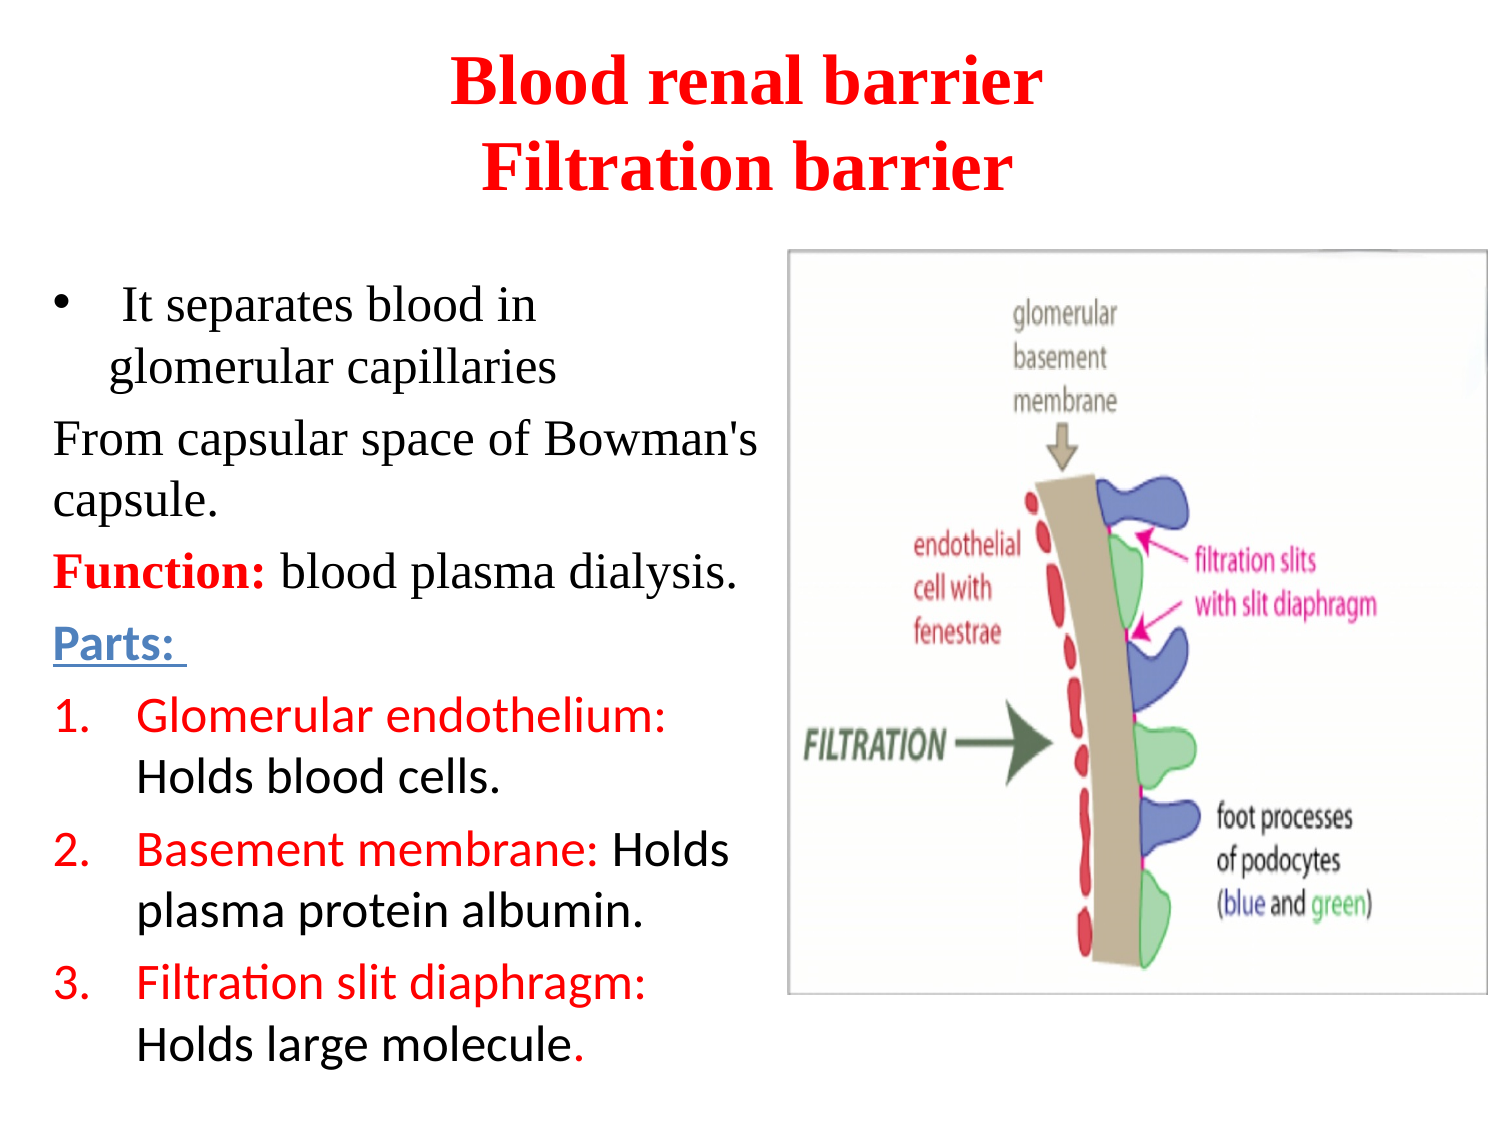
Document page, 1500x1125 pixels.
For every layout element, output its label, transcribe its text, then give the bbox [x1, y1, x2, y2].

picture [787, 249, 1488, 995]
title Blood renal barrier Filtration barrier [12, 24, 1500, 213]
list It separates blood in glomerular capillaries From capsular space of Bowman's capsule. Function: blood plasma dialysis. Parts: Glomerular endothelium: Holds blood cells. Basement membrane: Holds plasma protein albumin. Filtration slit diaphragm: Holds large molecule. [37, 262, 788, 1088]
